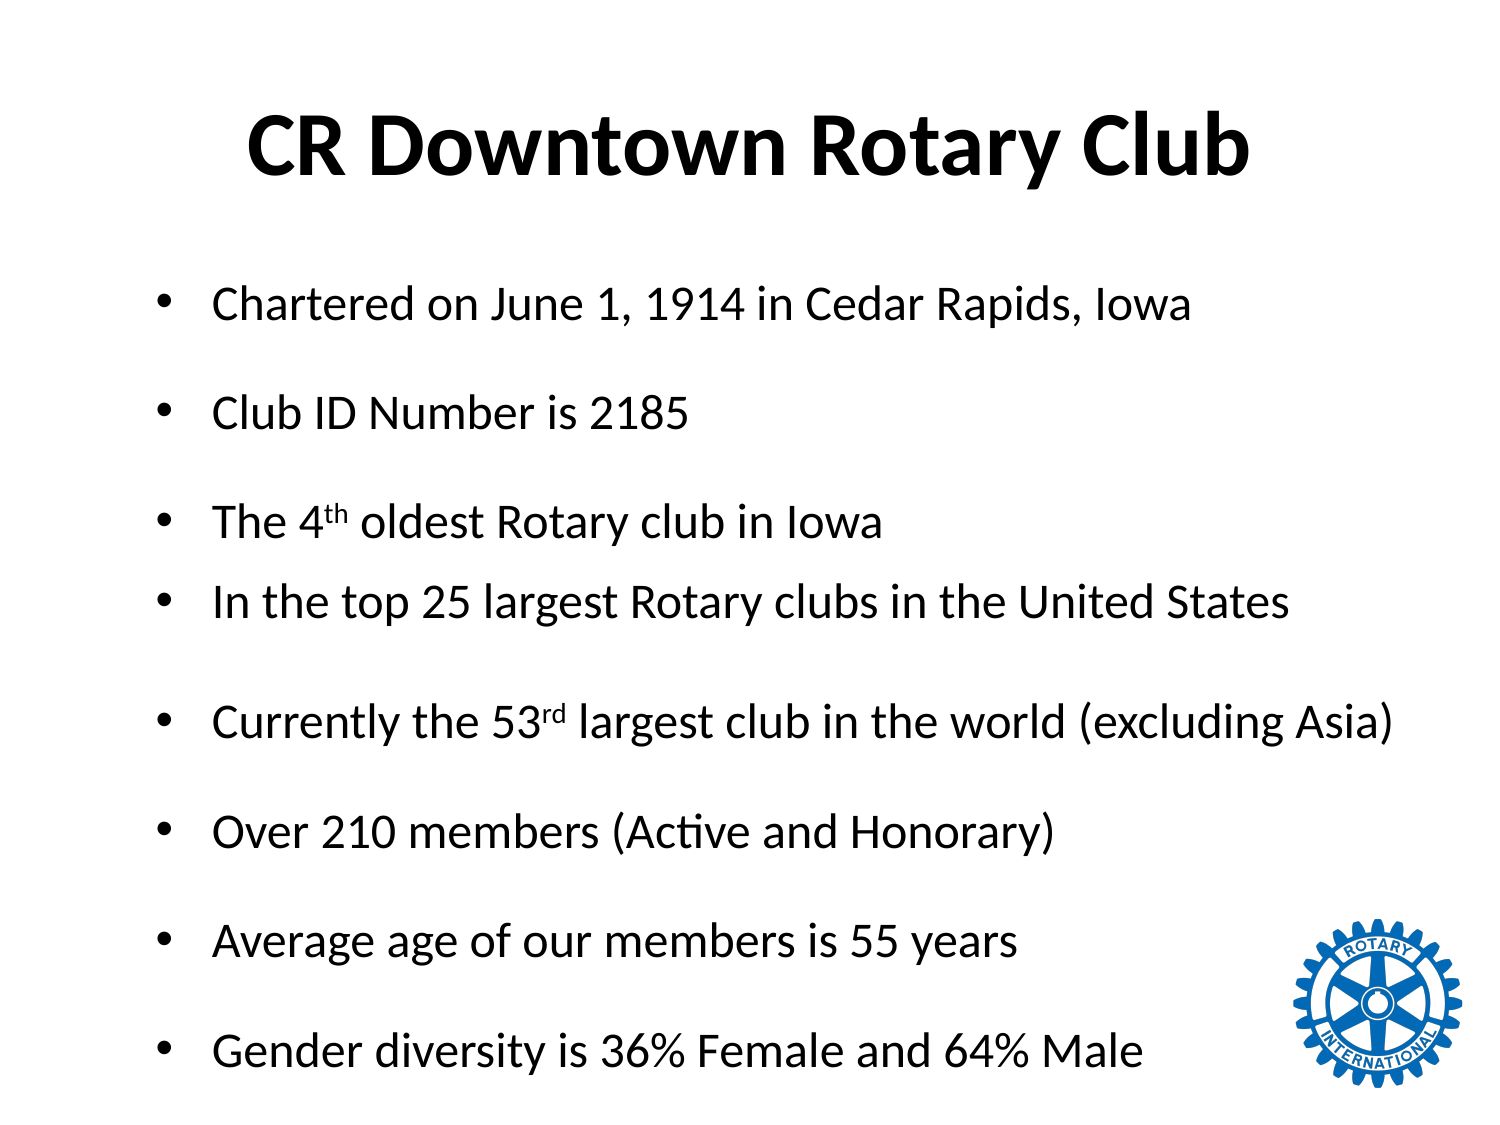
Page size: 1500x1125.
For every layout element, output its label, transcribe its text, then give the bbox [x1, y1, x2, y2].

list Chartered on June 1, 1914 in Cedar Rapids, Iowa Club ID Number is 2185 The 4th oldest Rotary club in Iowa In the top 25 largest Rotary clubs in the United States Currently the 53rd largest club in the world (excluding Asia) Over 210 members (Active and Honorary) Average age of our members is 55 years Gender diversity is 36% Female and 64% Male The average tenure in our Club is 14 years [75, 262, 1425, 1005]
title CR Downtown Rotary Club [75, 45, 1425, 233]
picture [1290, 915, 1466, 1091]
